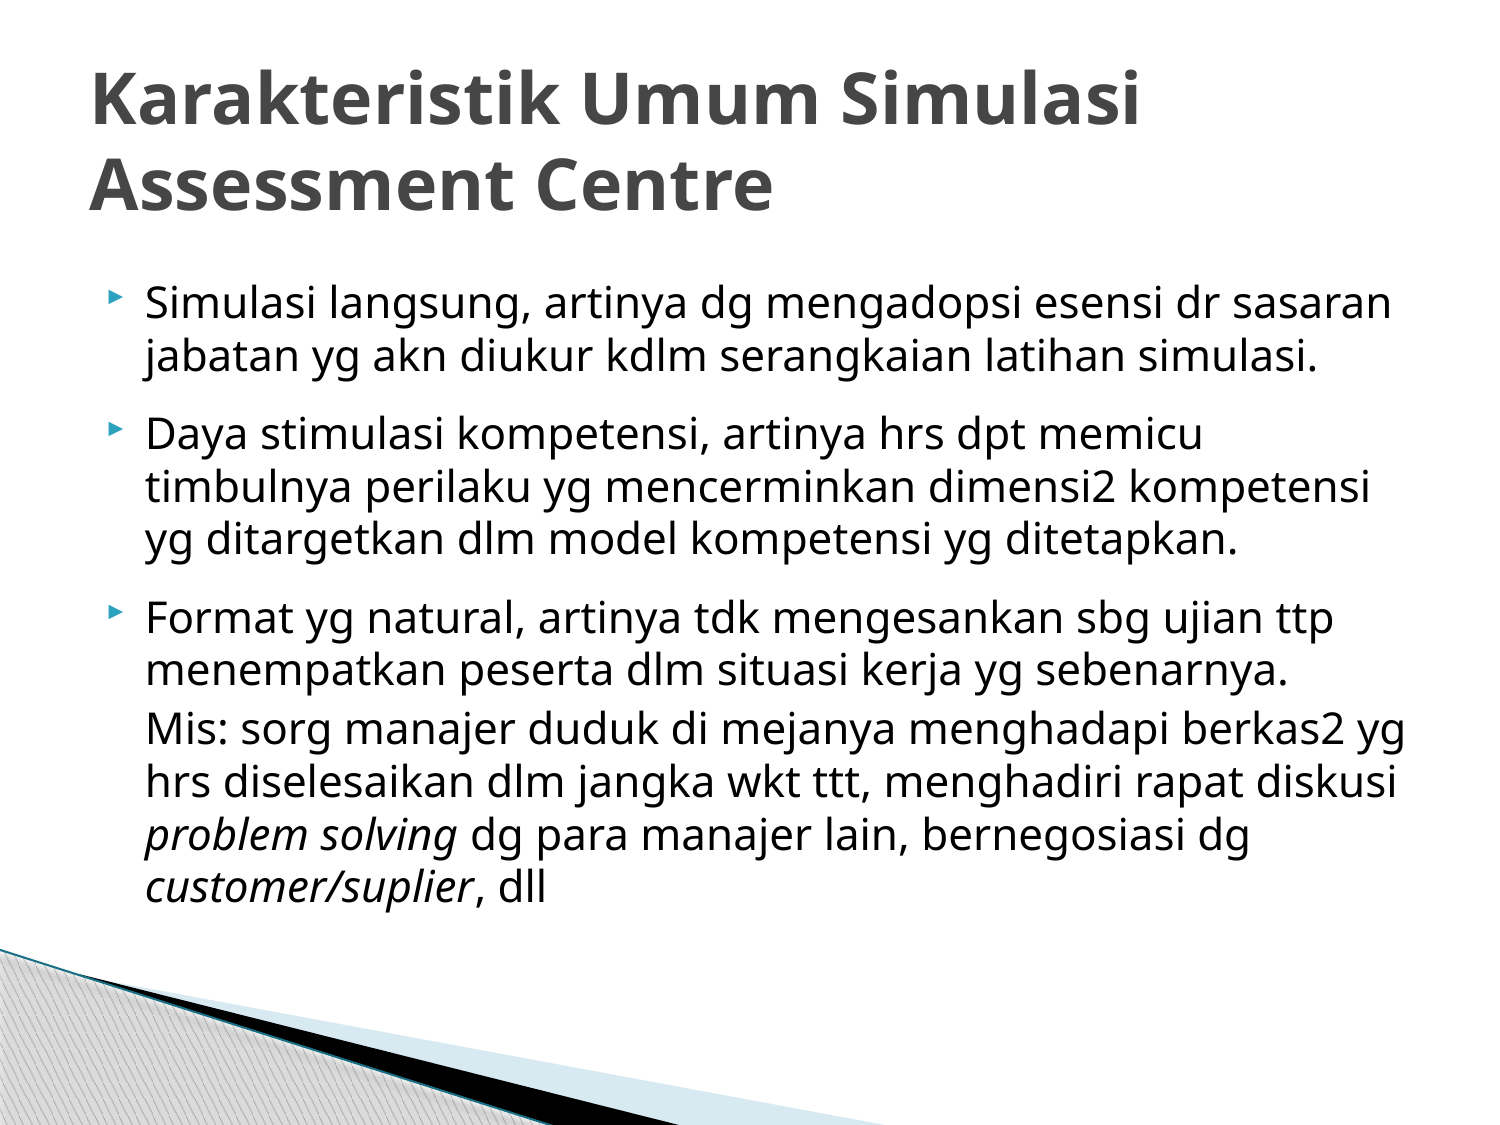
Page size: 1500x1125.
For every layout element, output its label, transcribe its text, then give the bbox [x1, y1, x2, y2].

list Simulasi langsung, artinya dg mengadopsi esensi dr sasaran jabatan yg akn diukur kdlm serangkaian latihan simulasi. Daya stimulasi kompetensi, artinya hrs dpt memicu timbulnya perilaku yg mencerminkan dimensi2 kompetensi yg ditargetkan dlm model kompetensi yg ditetapkan. Format yg natural, artinya tdk mengesankan sbg ujian ttp menempatkan peserta dlm situasi kerja yg sebenarnya. Mis: sorg manajer duduk di mejanya menghadapi berkas2 yg hrs diselesaikan dlm jangka wkt ttt, menghadiri rapat diskusi problem solving dg para manajer lain, bernegosiasi dg customer/suplier, dll [75, 267, 1425, 1035]
title Karakteristik Umum Simulasi Assessment Centre [75, 45, 1425, 233]
